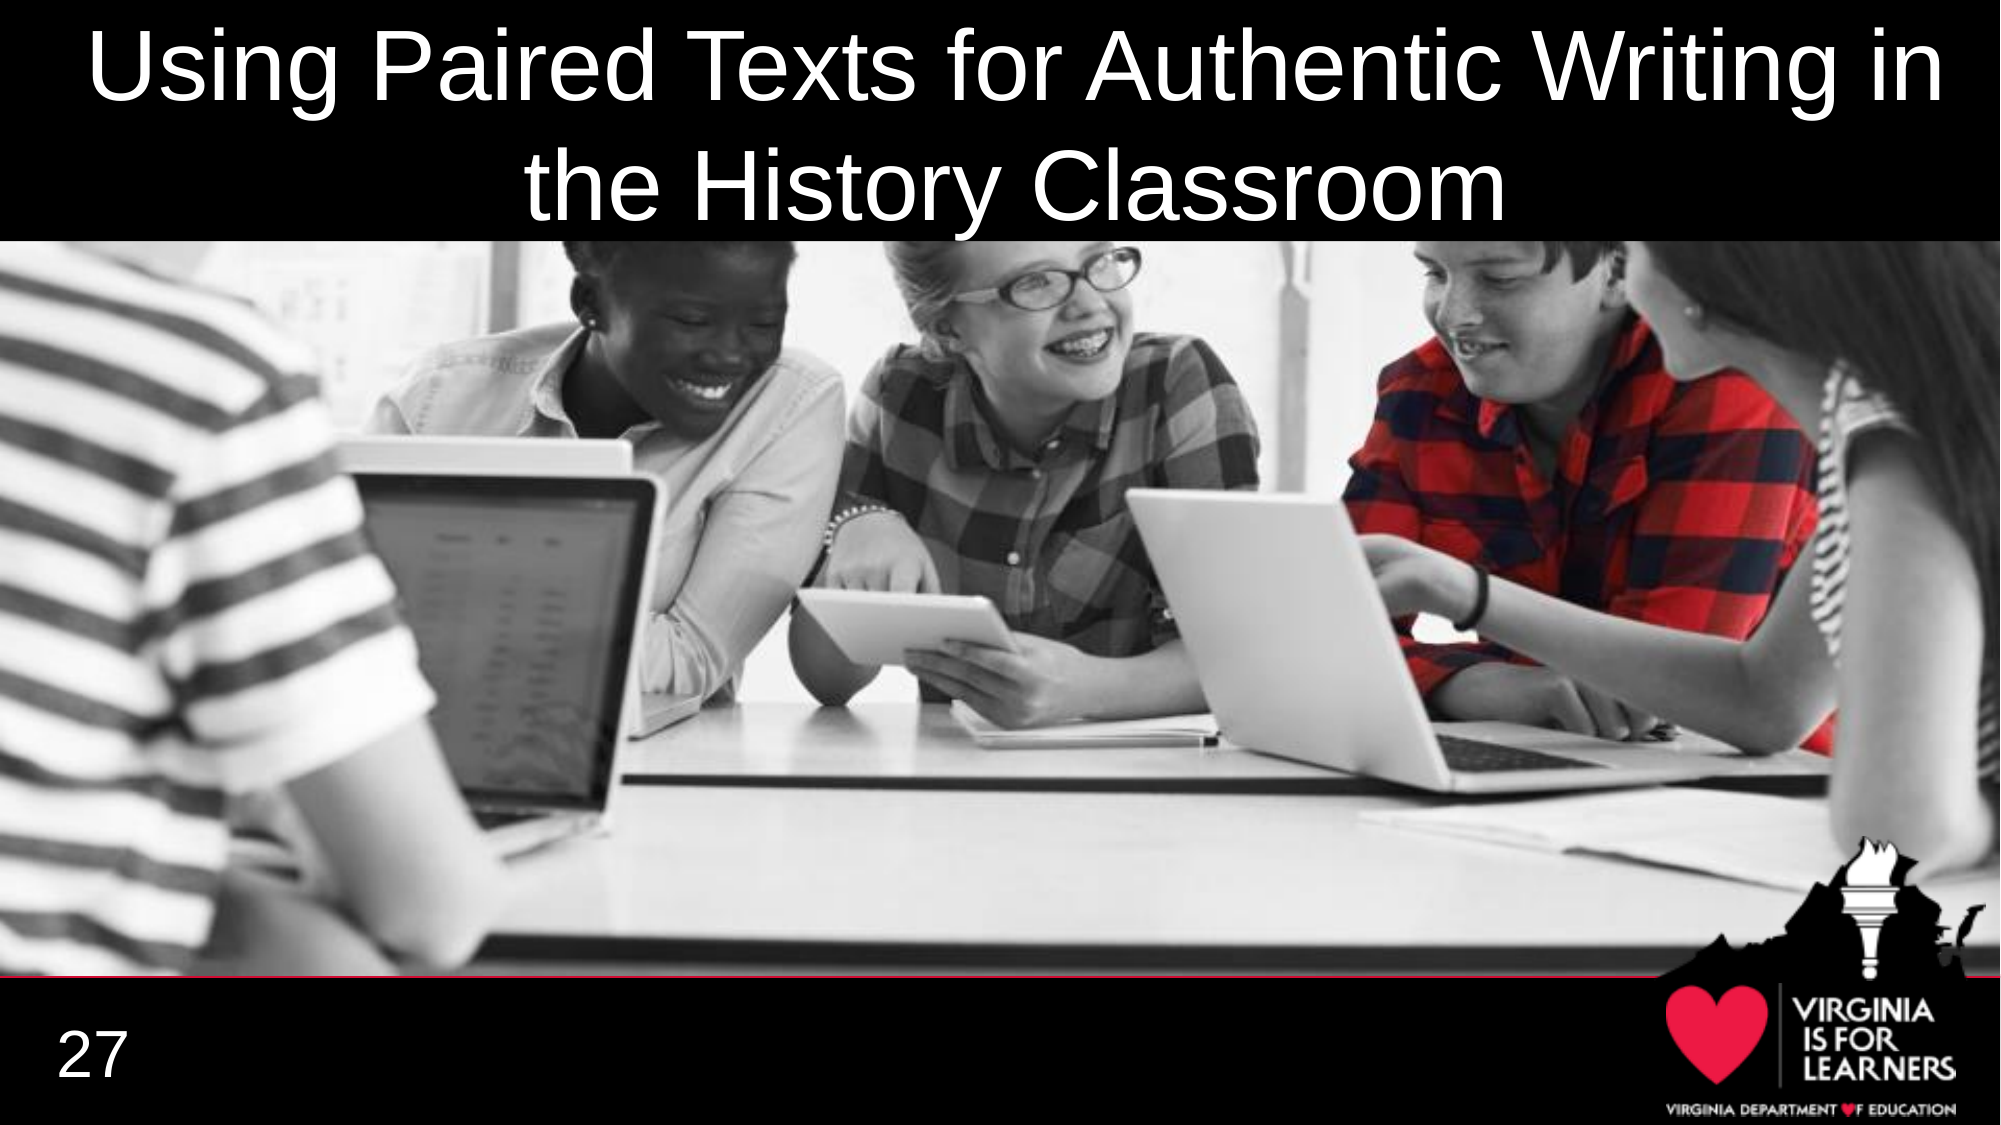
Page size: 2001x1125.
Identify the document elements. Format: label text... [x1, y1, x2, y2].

picture [1666, 983, 1956, 1117]
title Using Paired Texts for Authentic Writing in the History Classroom [0, 0, 2000, 242]
picture [0, 242, 2000, 981]
